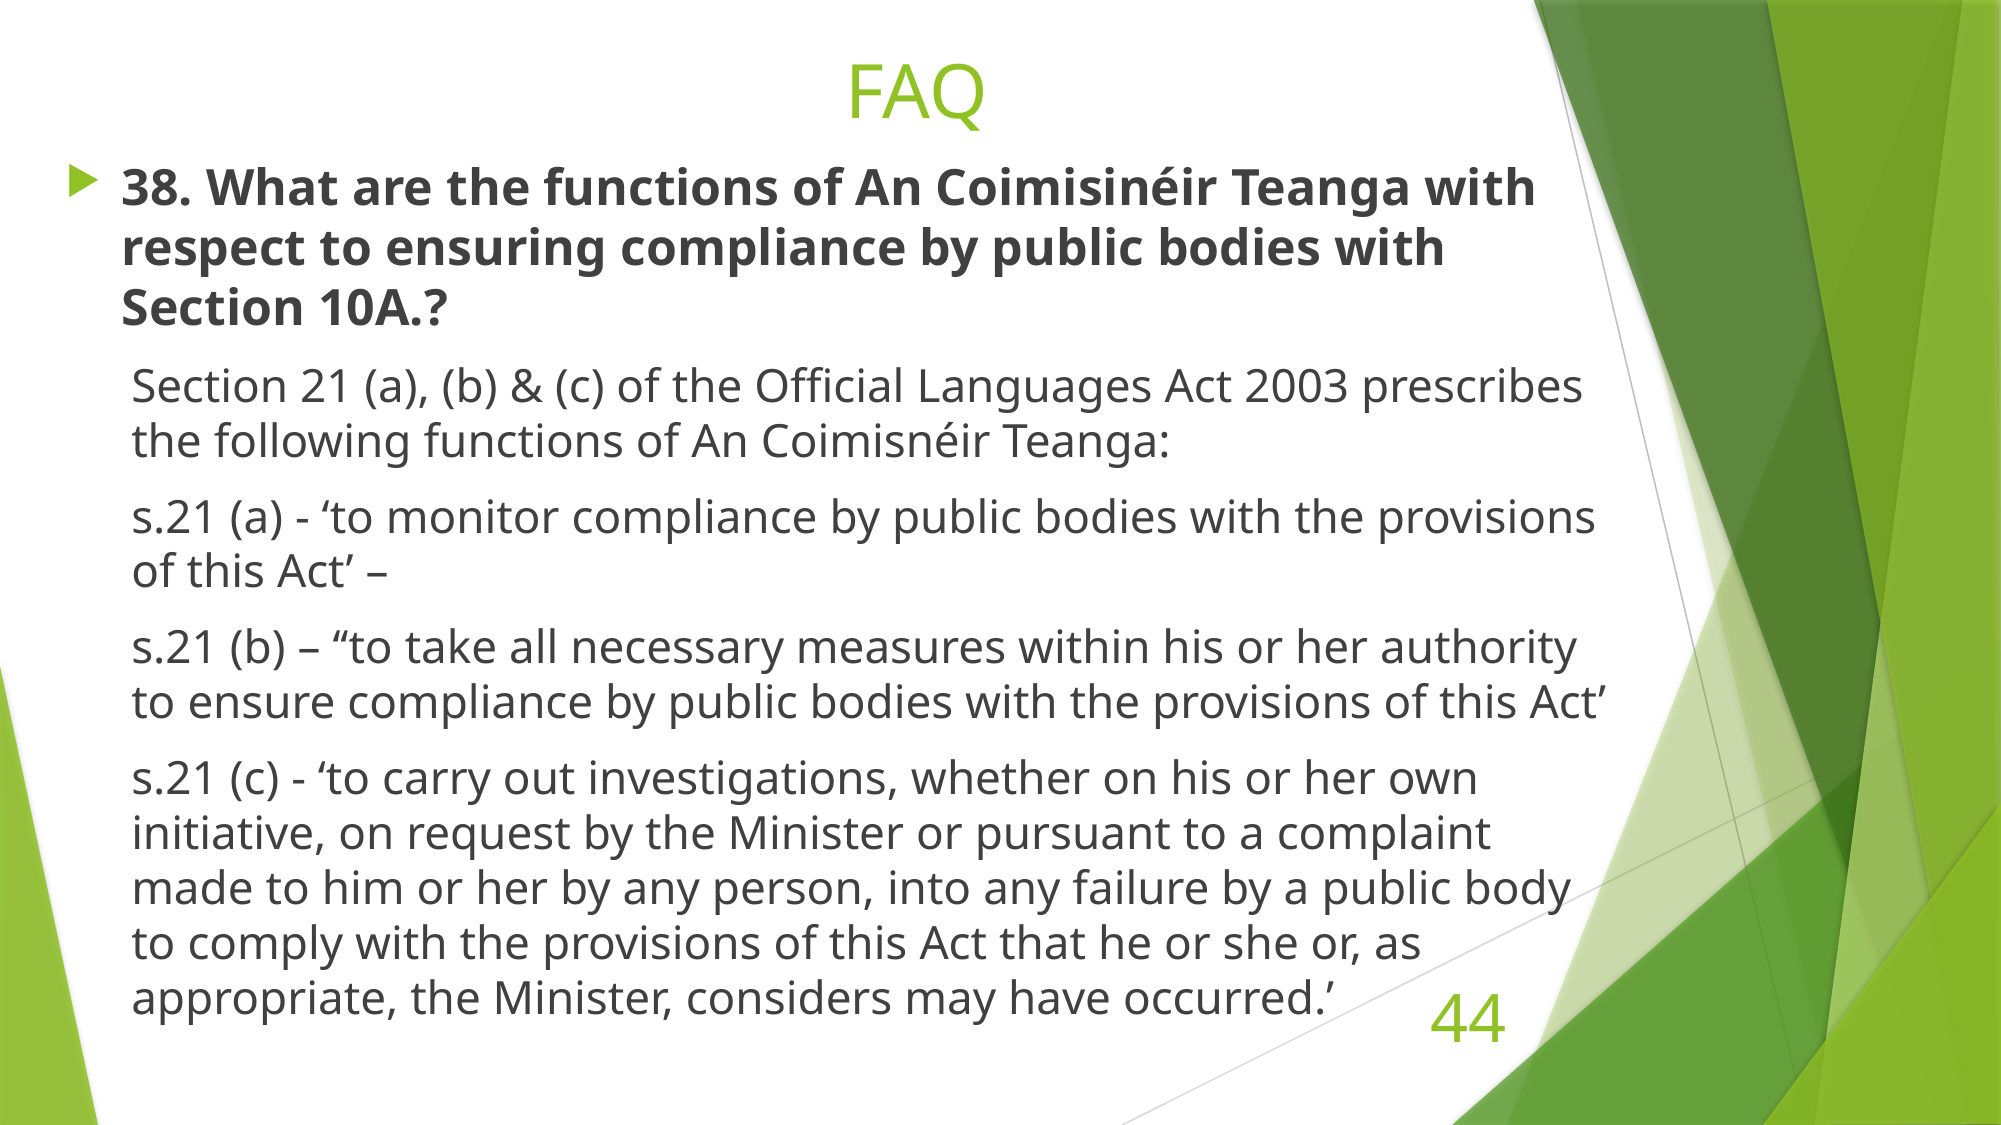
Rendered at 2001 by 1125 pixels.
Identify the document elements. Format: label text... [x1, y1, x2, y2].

title FAQ [67, 36, 1766, 141]
list 38. What are the functions of An Coimisinéir Teanga with respect to ensuring compliance by public bodies with Section 10A.? Section 21 (a), (b) & (c) of the Official Languages Act 2003 prescribes the following functions of An Coimisnéir Teanga: s.21 (a) - ‘to monitor compliance by public bodies with the provisions of this Act’ – s.21 (b) – ‘‘to take all necessary measures within his or her authority to ensure compliance by public bodies with the provisions of this Act’ s.21 (c) - ‘to carry out investigations, whether on his or her own initiative, on request by the Minister or pursuant to a complaint made to him or her by any person, into any failure by a public body to comply with the provisions of this Act that he or she or, as appropriate, the Minister, considers may have occurred.’ [50, 148, 1632, 1089]
slide_number 44 [1409, 991, 1522, 1051]
